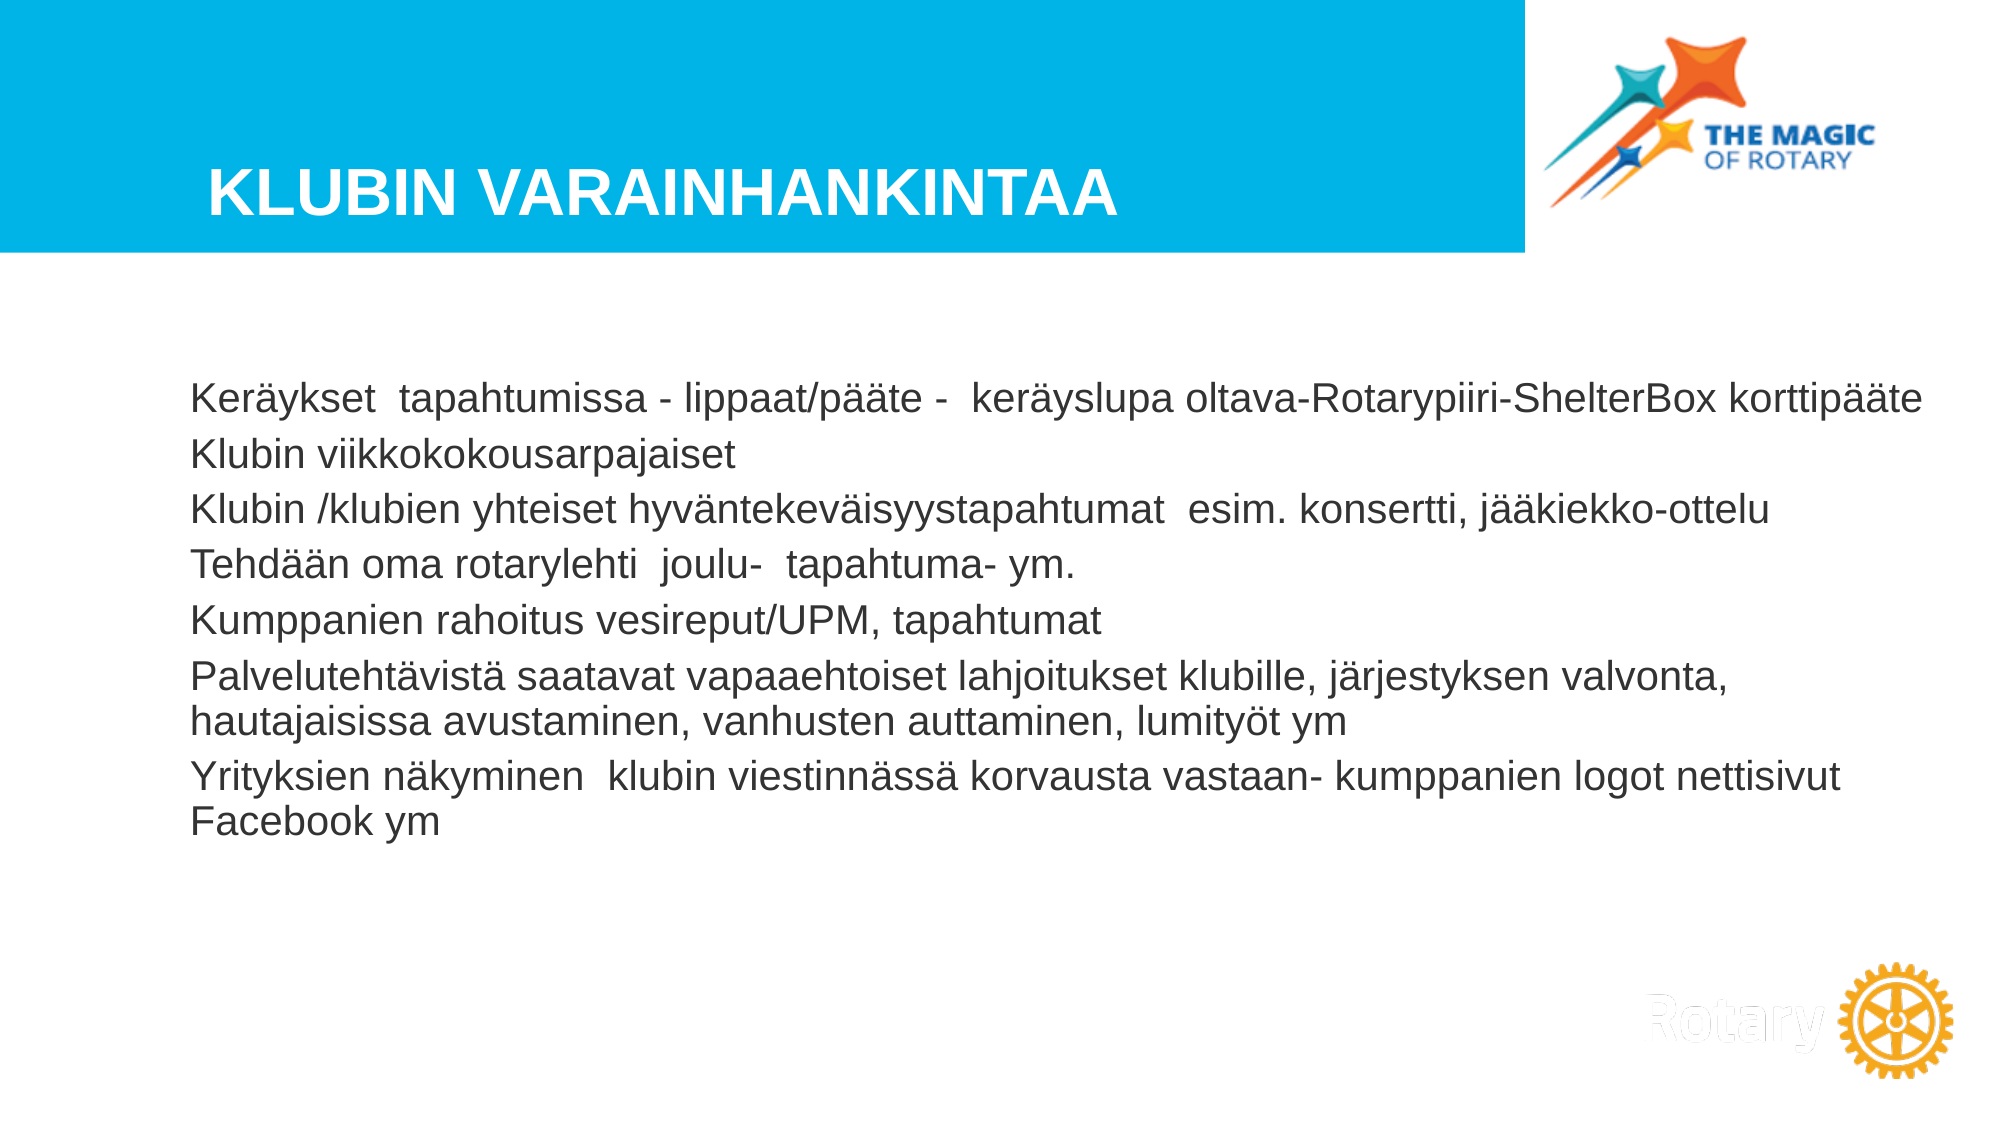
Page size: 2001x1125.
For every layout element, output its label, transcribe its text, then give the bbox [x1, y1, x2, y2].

picture [1644, 961, 1954, 1079]
picture [1525, 0, 2000, 256]
title Klubin varainhankintaA [62, 0, 1525, 245]
list Keräykset tapahtumissa - lippaat/pääte - keräyslupa oltava-Rotarypiiri-ShelterBox korttipääte Klubin viikkokokousarpajaiset Klubin /klubien yhteiset hyväntekeväisyystapahtumat esim. konsertti, jääkiekko-ottelu Tehdään oma rotarylehti joulu- tapahtuma- ym. Kumppanien rahoitus vesireput/UPM, tapahtumat Palvelutehtävistä saatavat vapaaehtoiset lahjoitukset klubille, järjestyksen valvonta, hautajaisissa avustaminen, vanhusten auttaminen, lumityöt ym Yrityksien näkyminen klubin viestinnässä korvausta vastaan- kumppanien logot nettisivut Facebook ym [62, 294, 1950, 1030]
